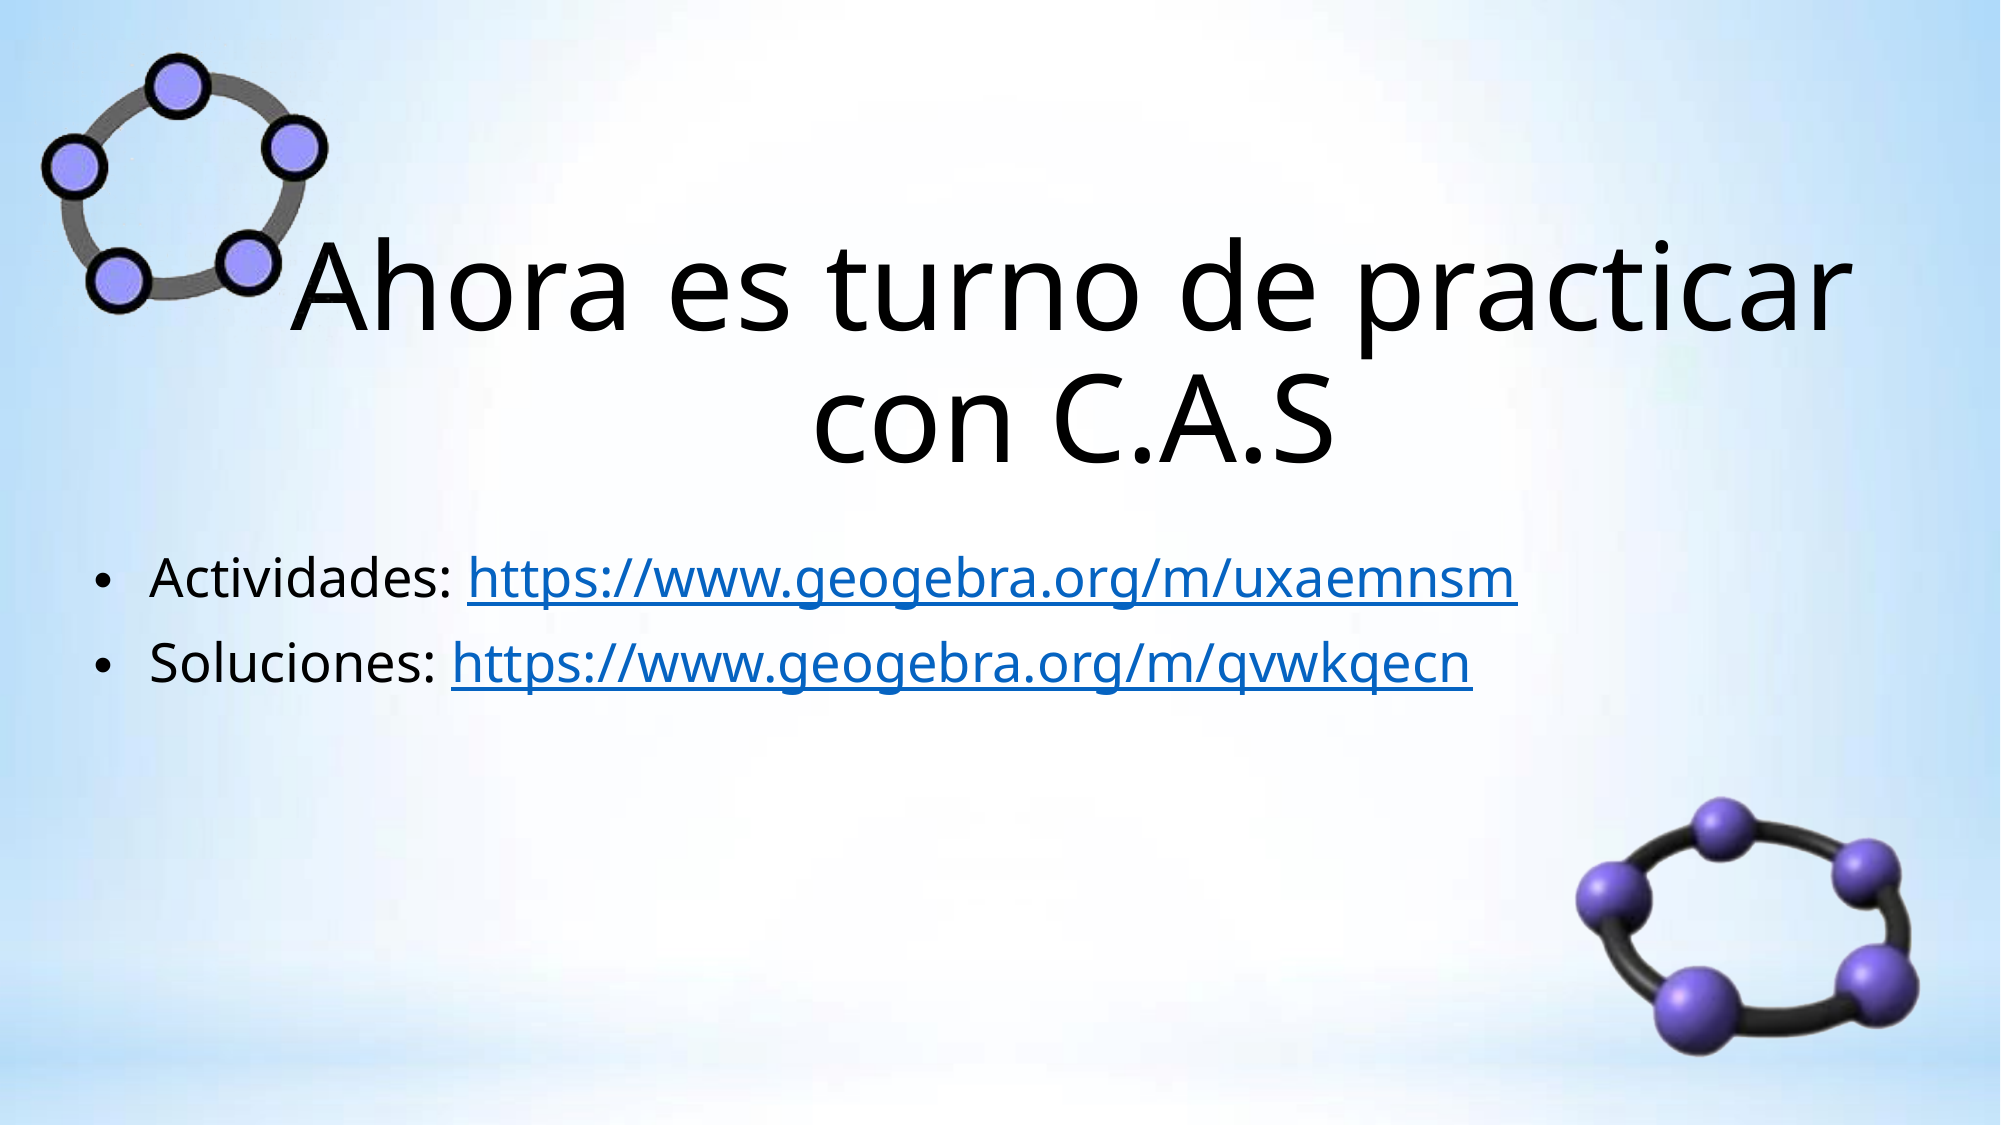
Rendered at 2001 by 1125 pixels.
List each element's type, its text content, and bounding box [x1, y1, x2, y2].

title Ahora es turno de practicar con C.A.S [248, 150, 1900, 563]
text_box Actividades: https://www.geogebra.org/m/uxaemnsm Soluciones: https://www.geogebra.org/m/qvwkqecn [78, 535, 1879, 928]
picture [0, 0, 2001, 1125]
